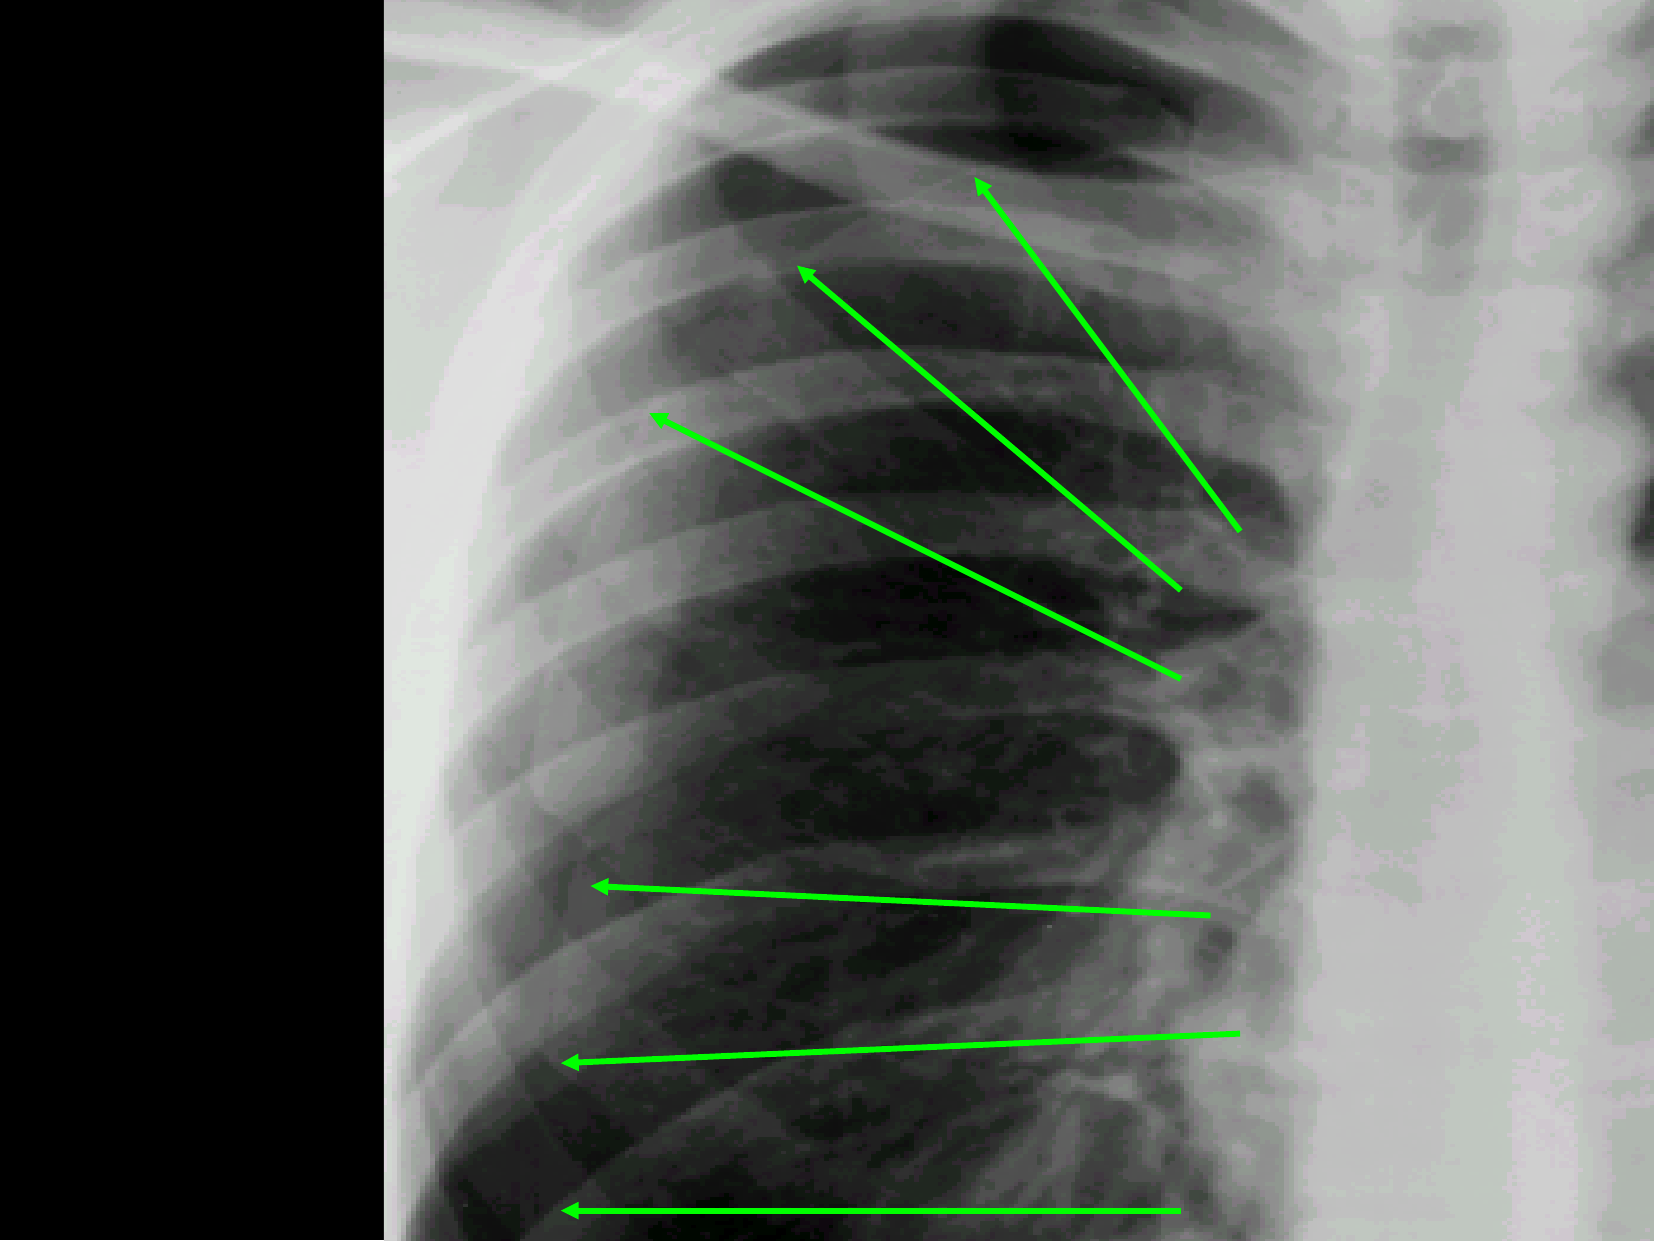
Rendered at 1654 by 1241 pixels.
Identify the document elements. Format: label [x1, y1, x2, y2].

text_box [383, 0, 1654, 1241]
